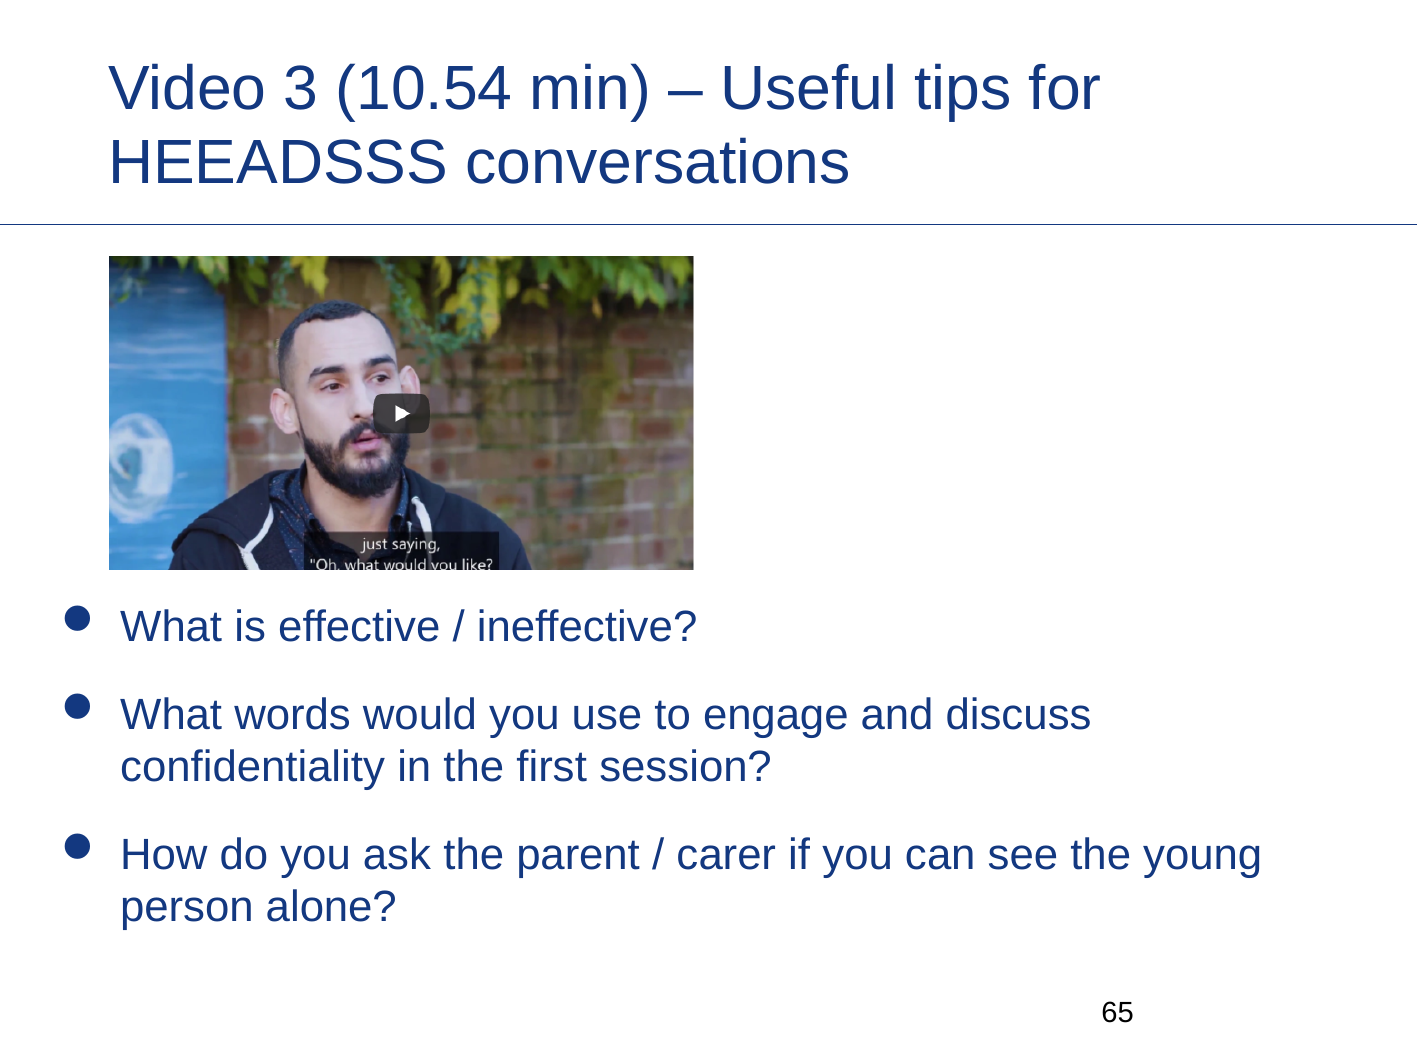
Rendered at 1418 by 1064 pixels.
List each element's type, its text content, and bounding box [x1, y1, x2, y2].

title Video 3 (10.54 min) – Useful tips for HEEADSSS conversations [94, 14, 1335, 204]
picture [107, 248, 704, 580]
list What is effective / ineffective? What words would you use to engage and discuss confidentiality in the first session? How do you ask the parent / carer if you can see the young person alone? [47, 590, 1288, 1064]
slide_number 64 [1086, 985, 1418, 1043]
